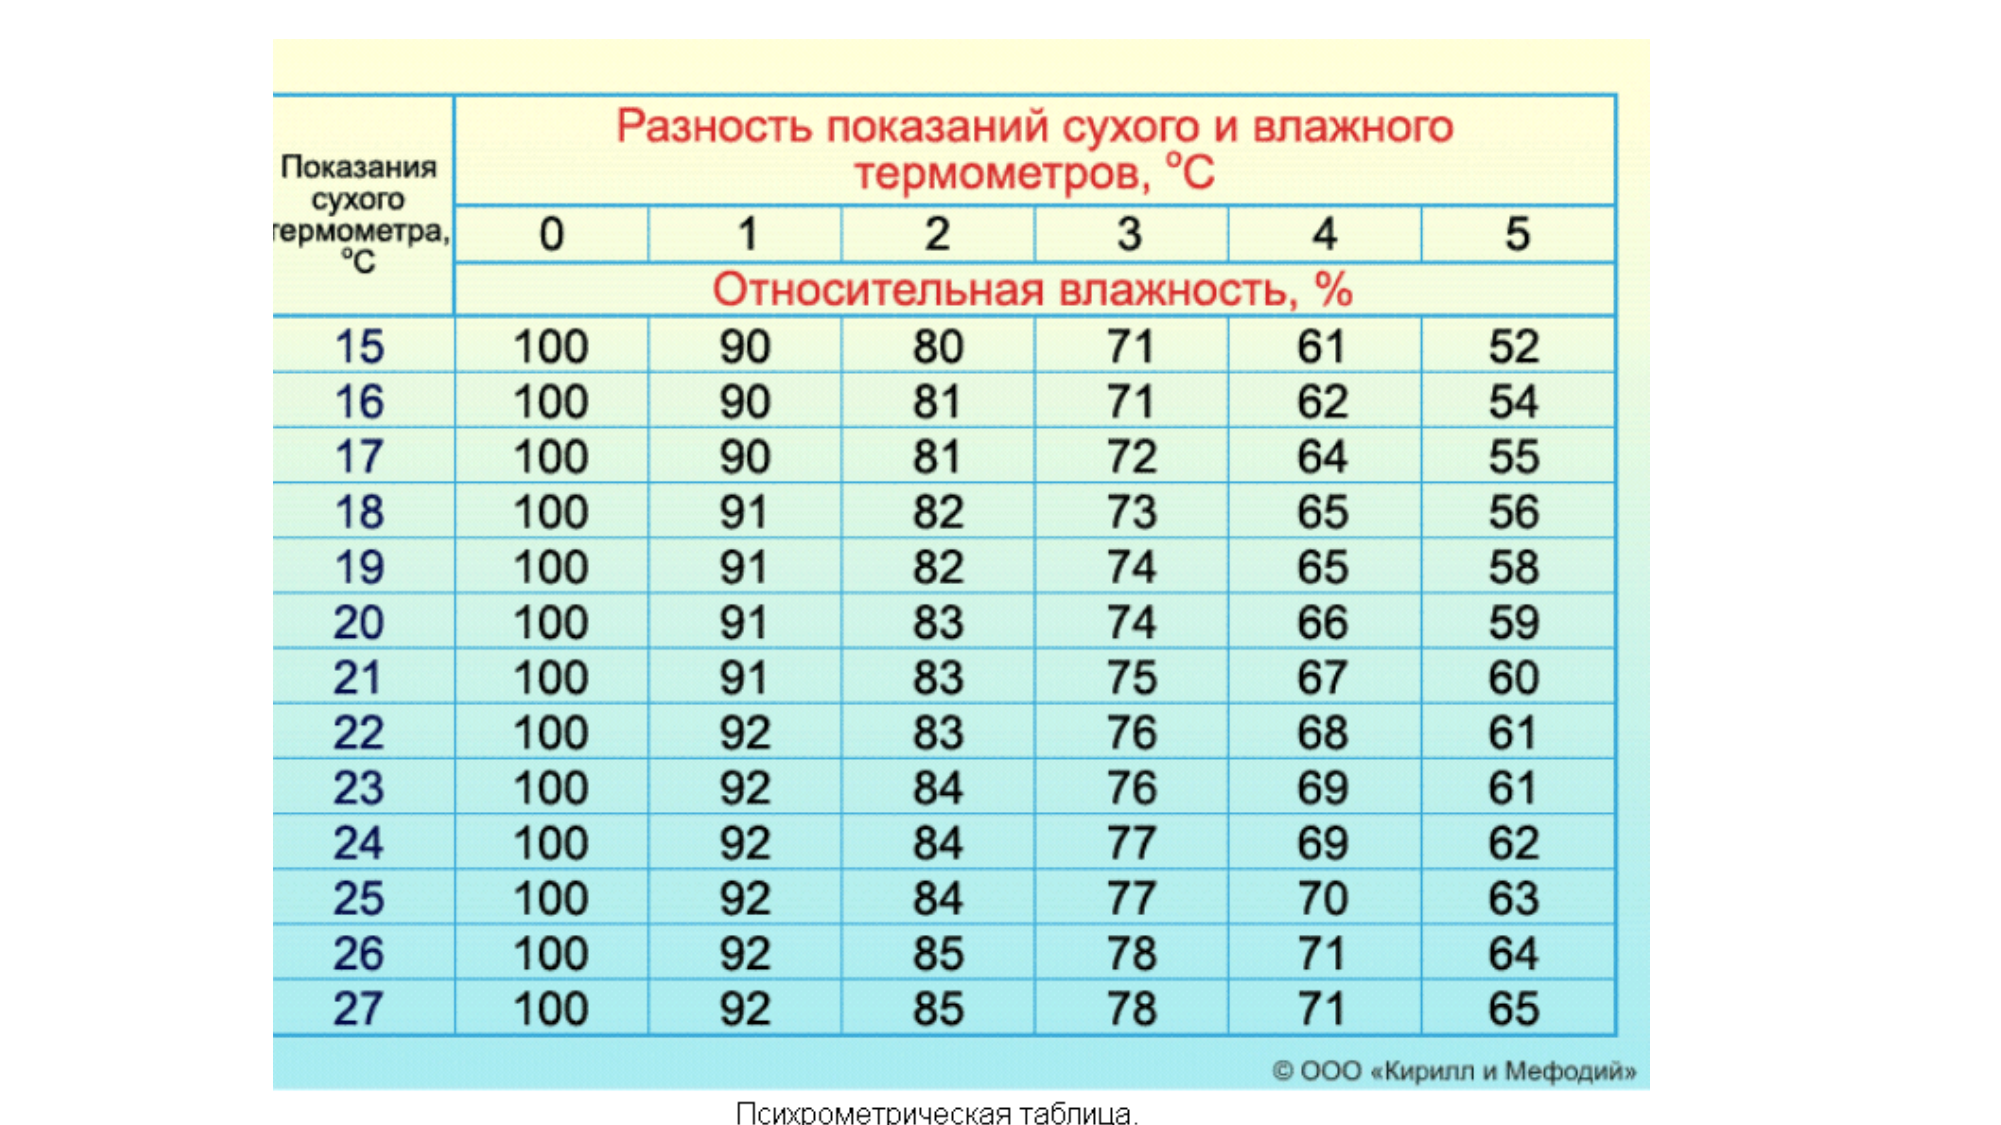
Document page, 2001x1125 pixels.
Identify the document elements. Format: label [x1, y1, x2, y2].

picture [273, 39, 1650, 1125]
